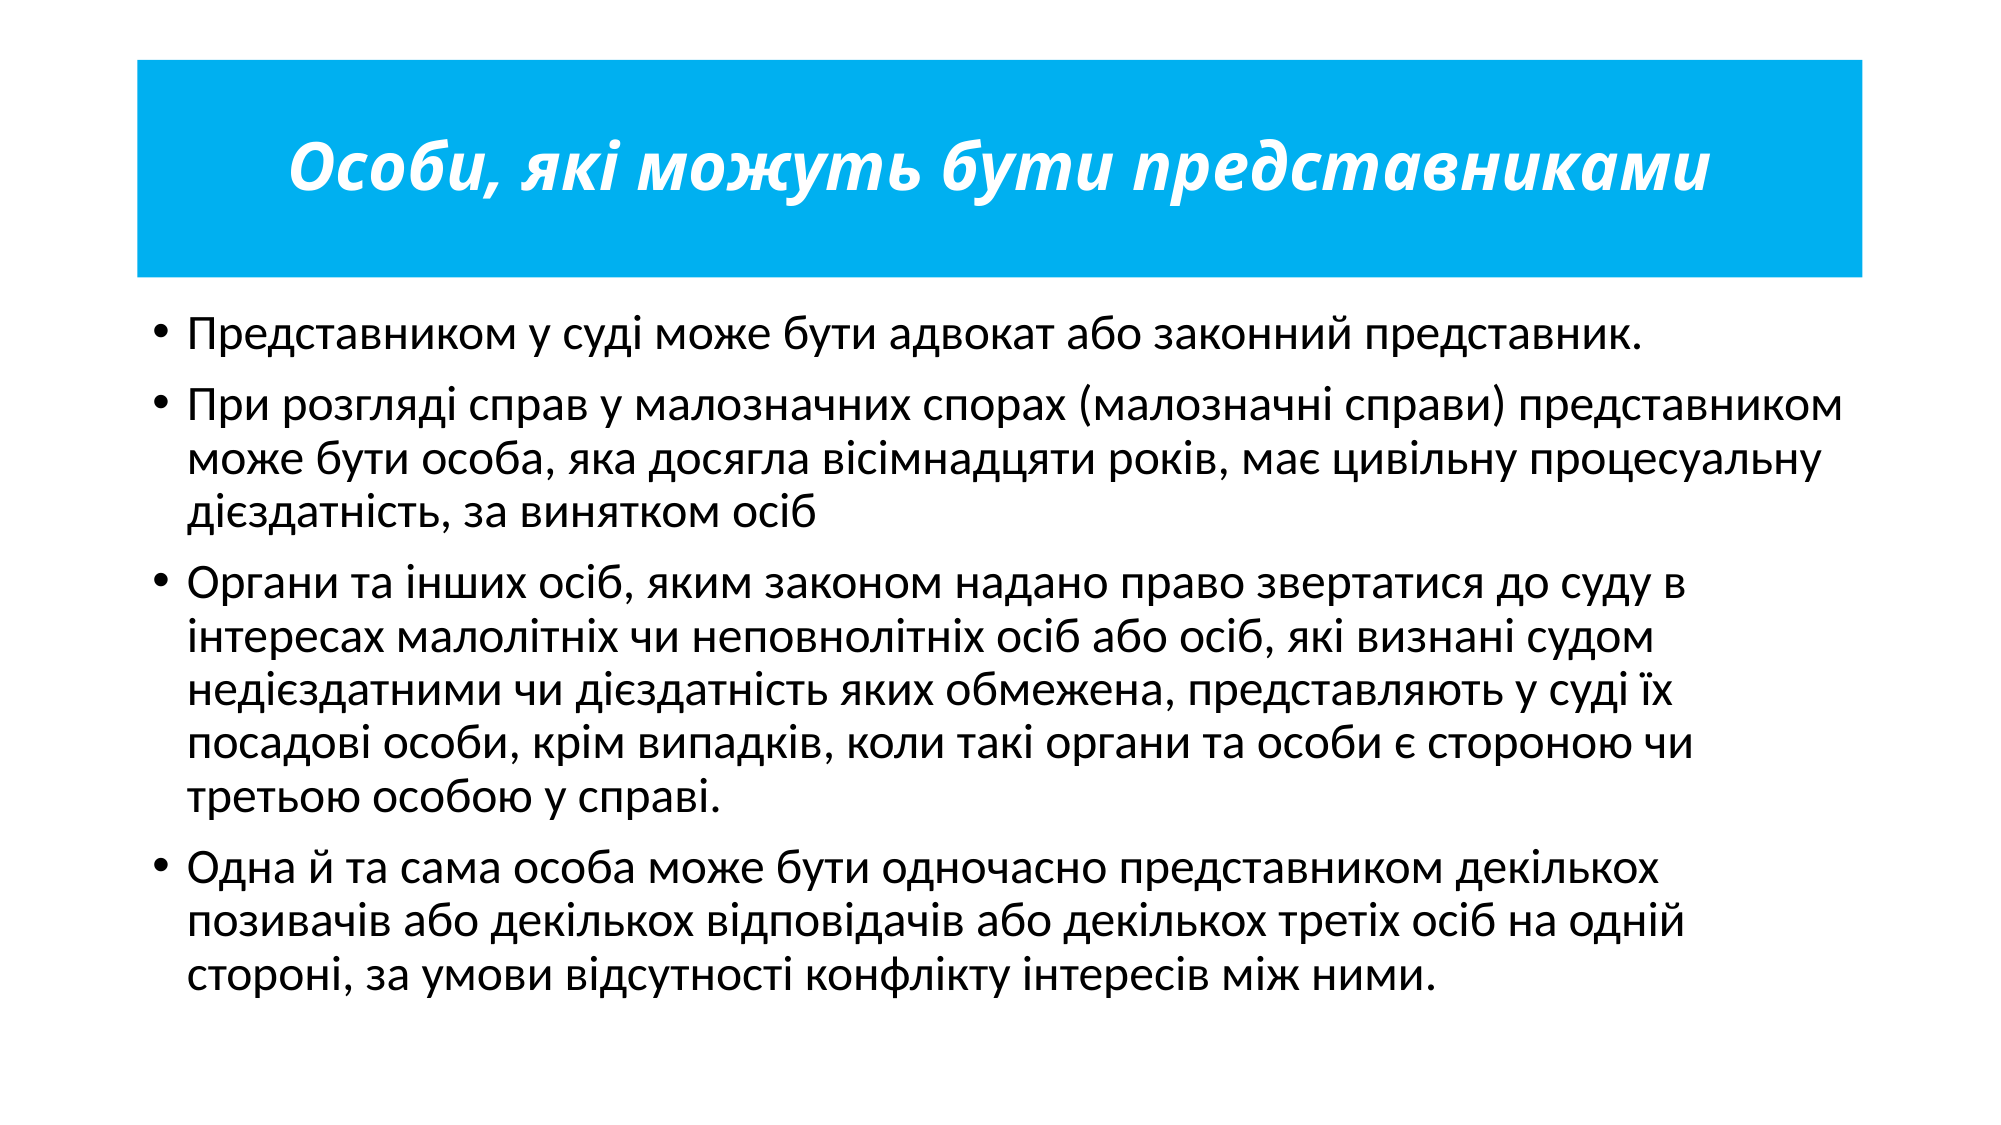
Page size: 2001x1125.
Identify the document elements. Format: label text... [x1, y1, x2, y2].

title Особи, які можуть бути представниками [137, 59, 1863, 278]
list Представником у суді може бути адвокат або законний представник. При розгляді справ у малозначних спорах (малозначні справи) представником може бути особа, яка досягла вісімнадцяти років, має цивільну процесуальну дієздатність, за винятком осіб Органи та інших осіб, яким законом надано право звертатися до суду в інтересах малолітніх чи неповнолітніх осіб або осіб, які визнані судом недієздатними чи дієздатність яких обмежена, представляють у суді їх посадові особи, крім випадків, коли такі органи та особи є стороною чи третьою особою у справі. Одна й та сама особа може бути одночасно представником декількох позивачів або декількох відповідачів або декількох третіх осіб на одній стороні, за умови відсутності конфлікту інтересів між ними. [137, 299, 1863, 1014]
